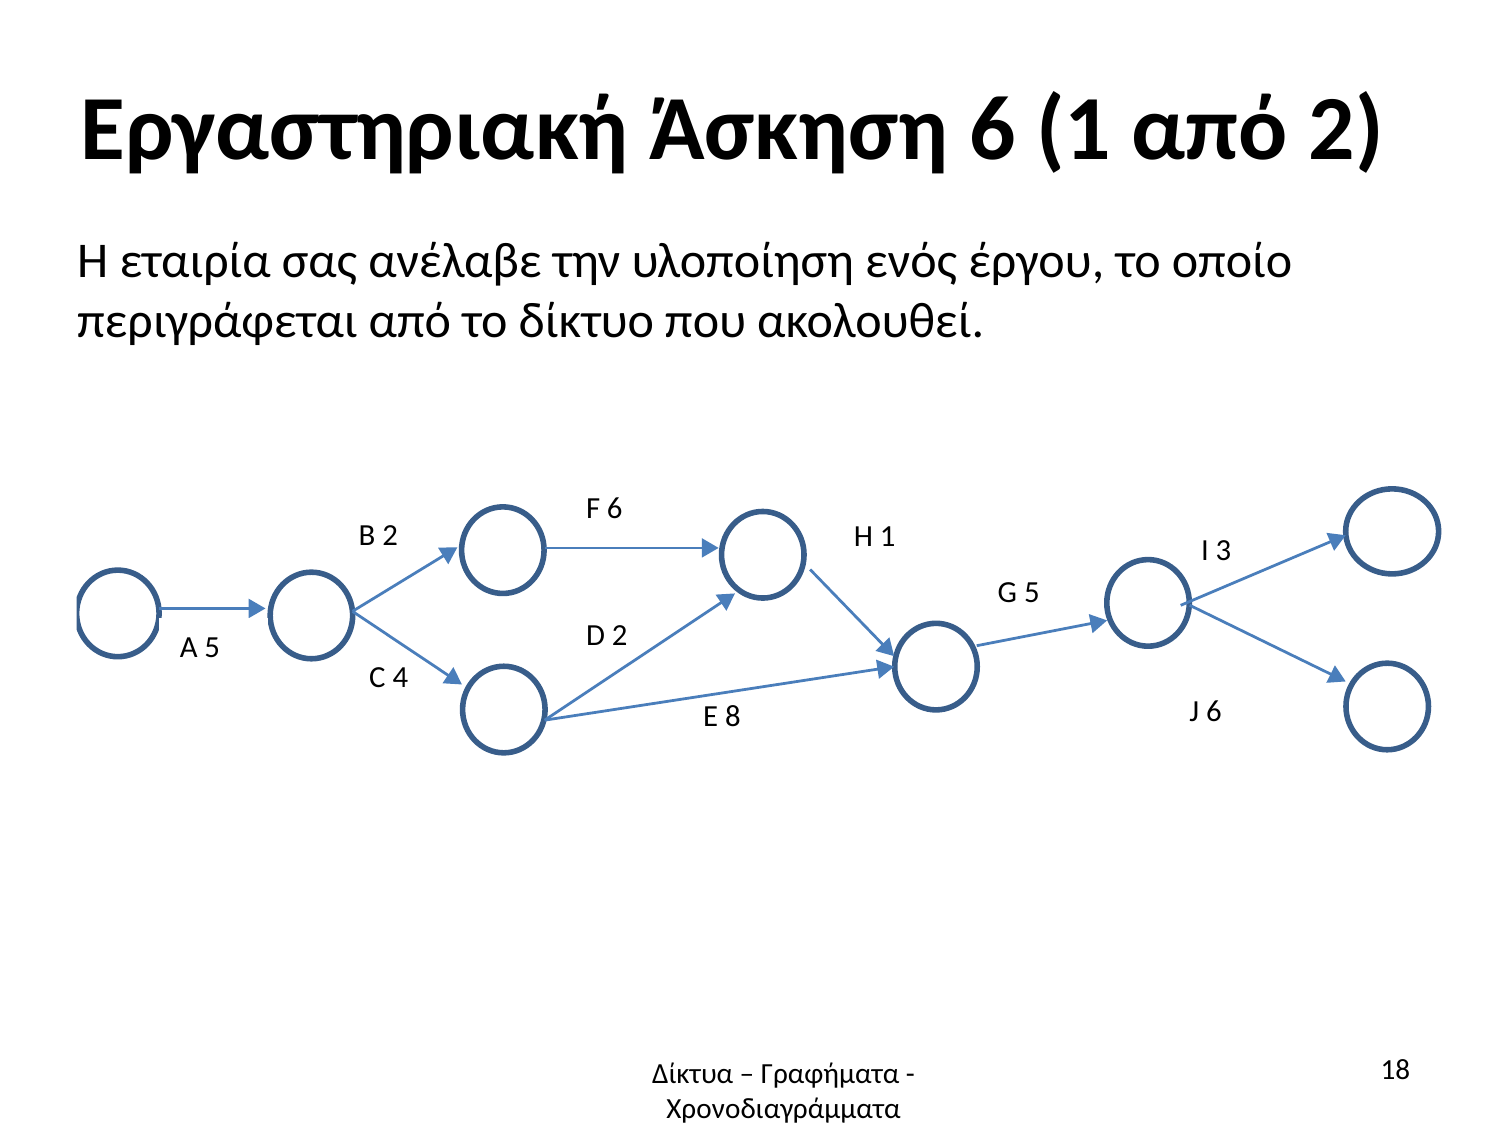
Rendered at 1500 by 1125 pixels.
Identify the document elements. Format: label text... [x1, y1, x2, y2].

text_box Η εταιρία σας ανέλαβε την υλοποίηση ενός έργου, το οποίο περιγράφεται από το δίκτυο που ακολουθεί. [62, 219, 1425, 355]
text_box 18 [1074, 1042, 1425, 1103]
text_box Δίκτυα – Γραφήματα - Χρονοδιαγράμματα [521, 1046, 1046, 1125]
title Εργαστηριακή Άσκηση 6 (1 από 2) [62, 23, 1425, 219]
picture [76, 455, 1443, 779]
